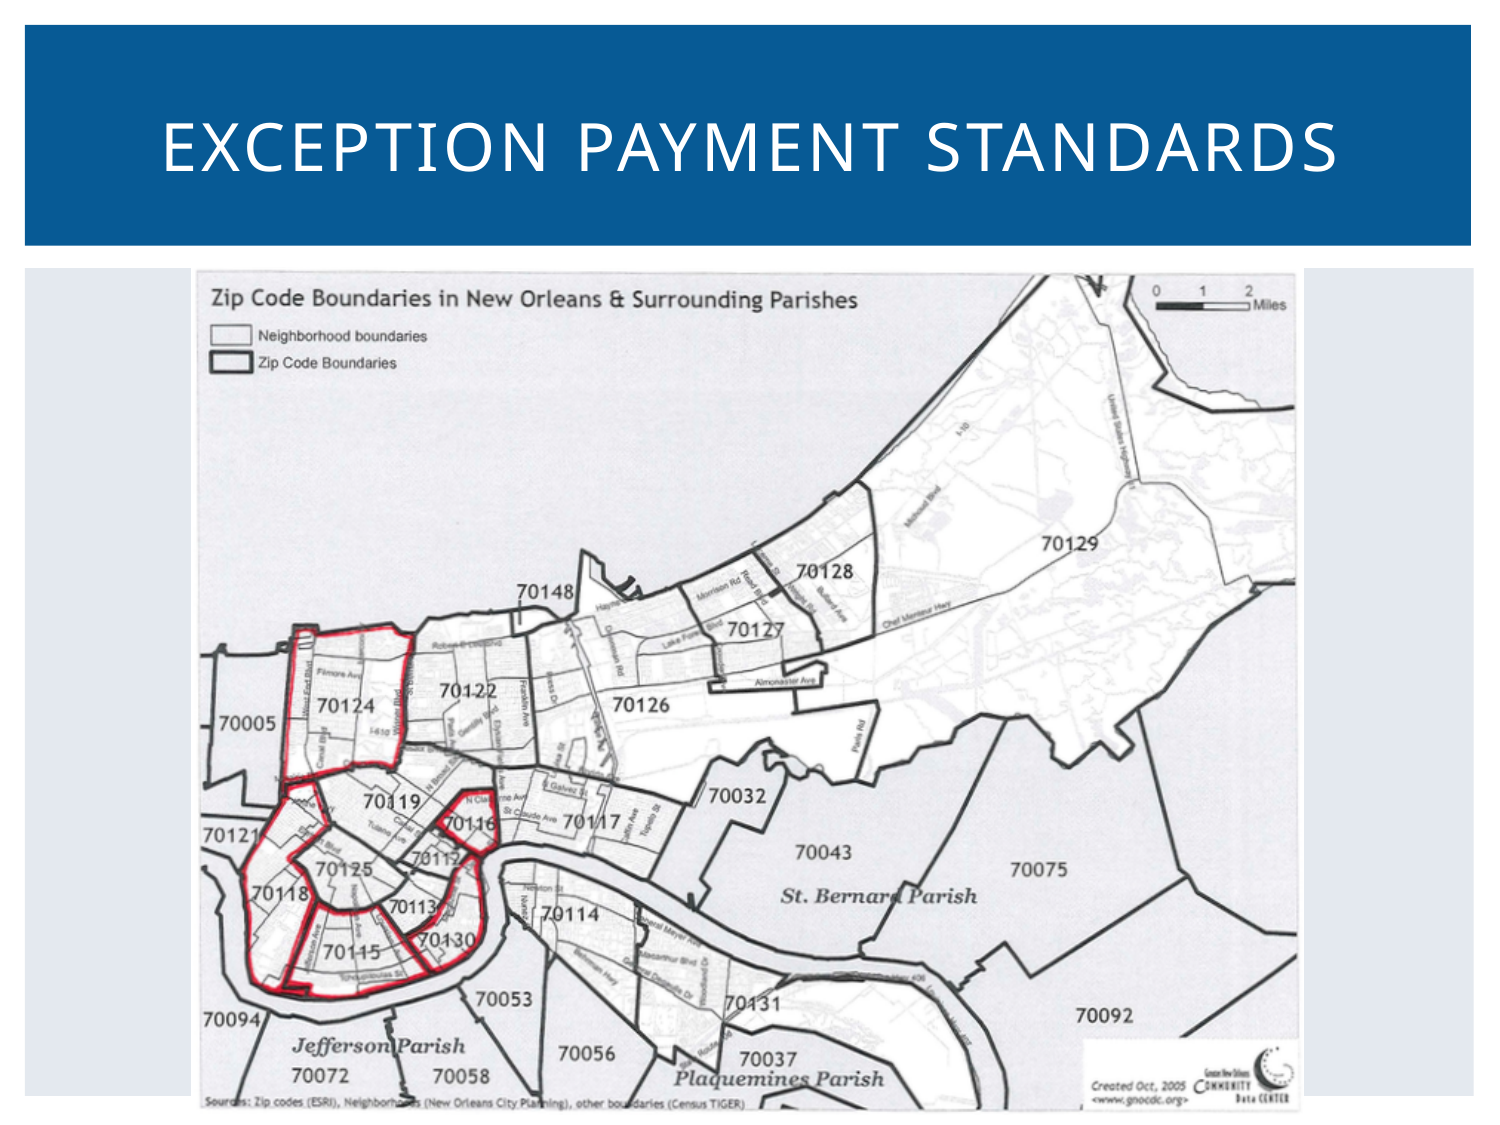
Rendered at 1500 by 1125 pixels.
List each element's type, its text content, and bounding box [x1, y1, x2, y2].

picture [191, 267, 1305, 1116]
title Exception Payment standards [62, 58, 1438, 232]
